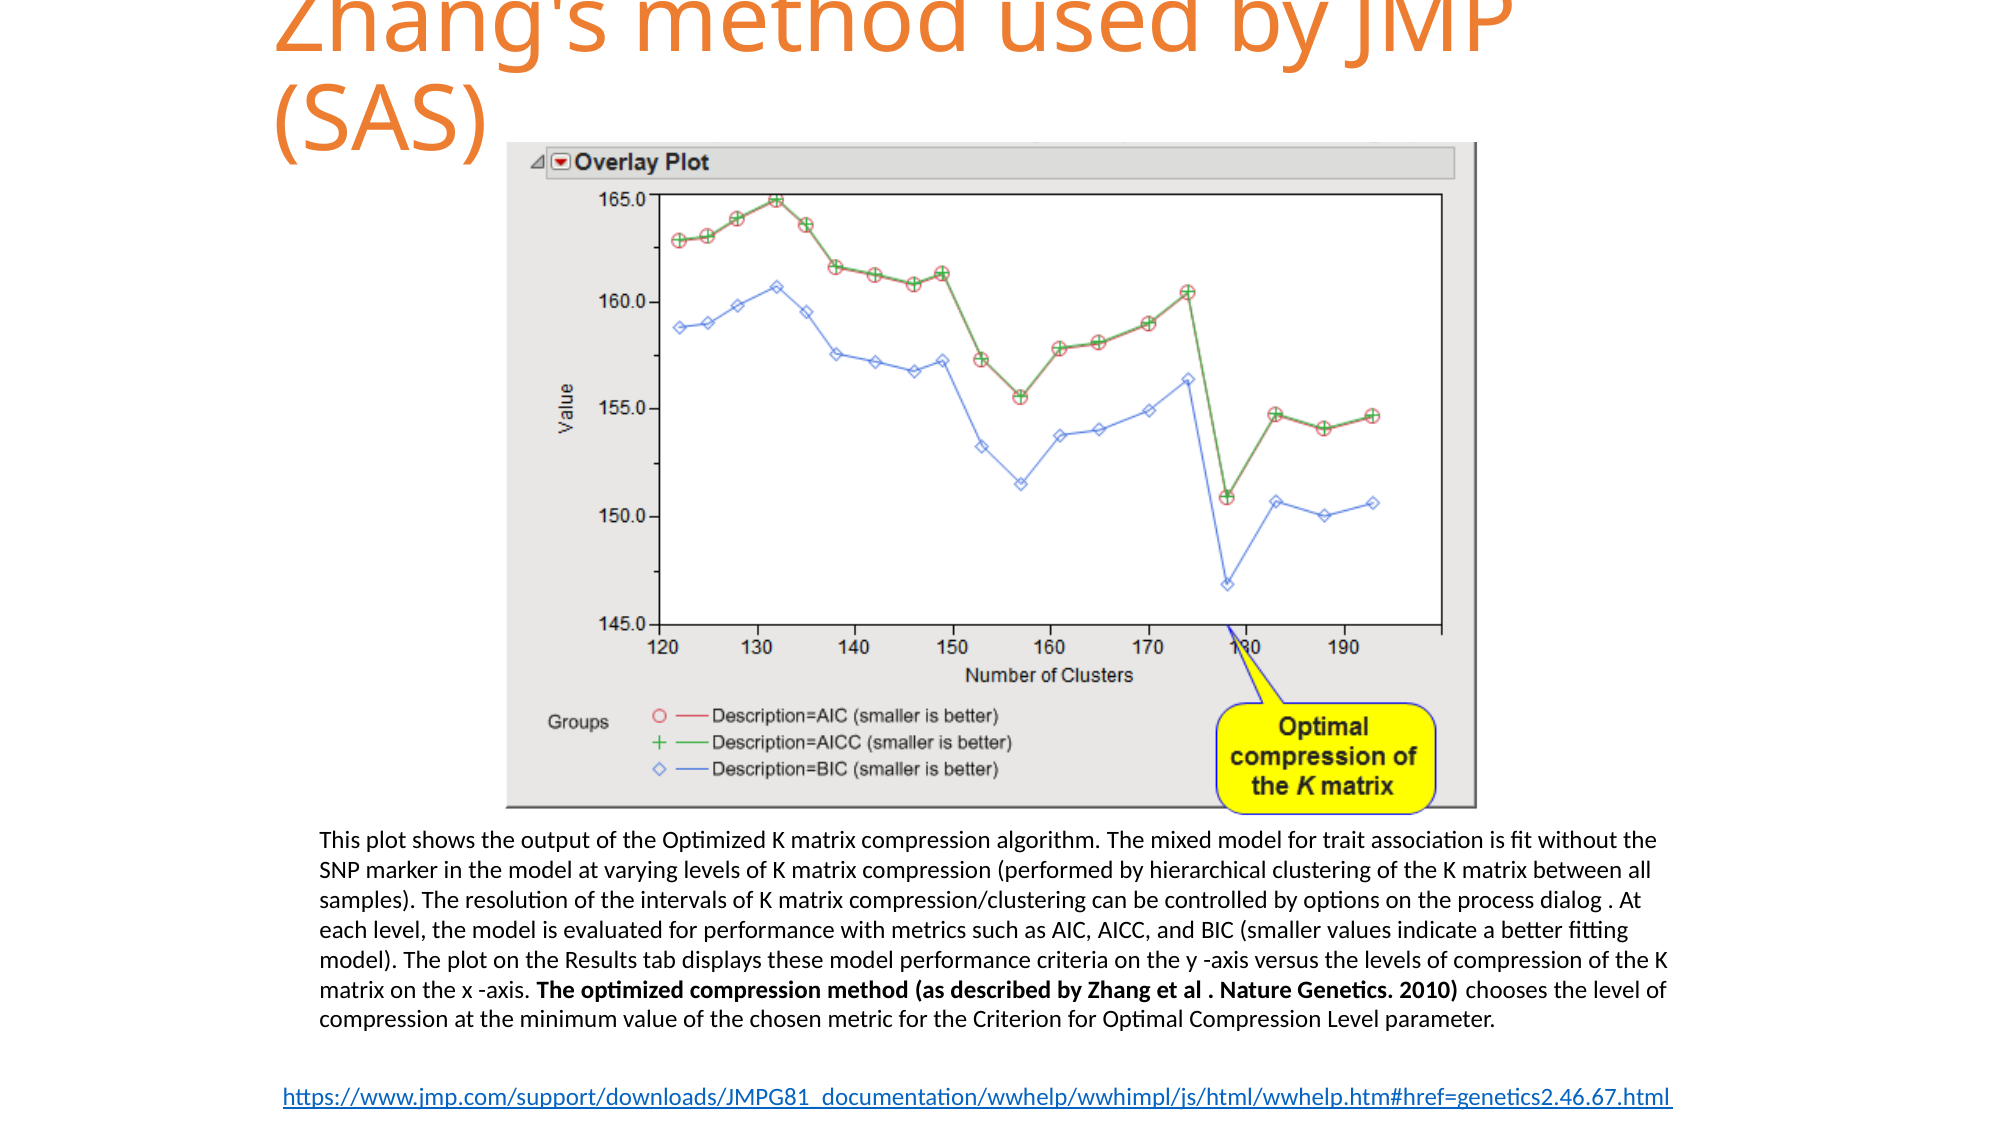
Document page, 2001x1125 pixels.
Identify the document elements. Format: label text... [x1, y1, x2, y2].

title Zhang's method used by JMP (SAS) [258, 0, 1742, 143]
text_box https://www.jmp.com/support/downloads/JMPG81_documentation/wwhelp/wwhimpl/js/html/wwhelp.htm#href=genetics2.46.67.html [267, 1073, 1730, 1119]
text_box This plot shows the output of the Optimized K matrix compression algorithm. The mixed model for trait association is fit without the SNP marker in the model at varying levels of K matrix compression (performed by hierarchical clustering of the K matrix between all samples). The resolution of the intervals of K matrix compression/clustering can be controlled by options on the process dialog . At each level, the model is evaluated for performance with metrics such as AIC, AICC, and BIC (smaller values indicate a better fitting model). The plot on the Results tab displays these model performance criteria on the y -axis versus the levels of compression of the K matrix on the x -axis. The optimized compression method (as described by Zhang et al . Nature Genetics. 2010) chooses the level of compression at the minimum value of the chosen metric for the Criterion for Optimal Compression Level parameter. [304, 815, 1713, 1041]
picture [468, 142, 1529, 842]
